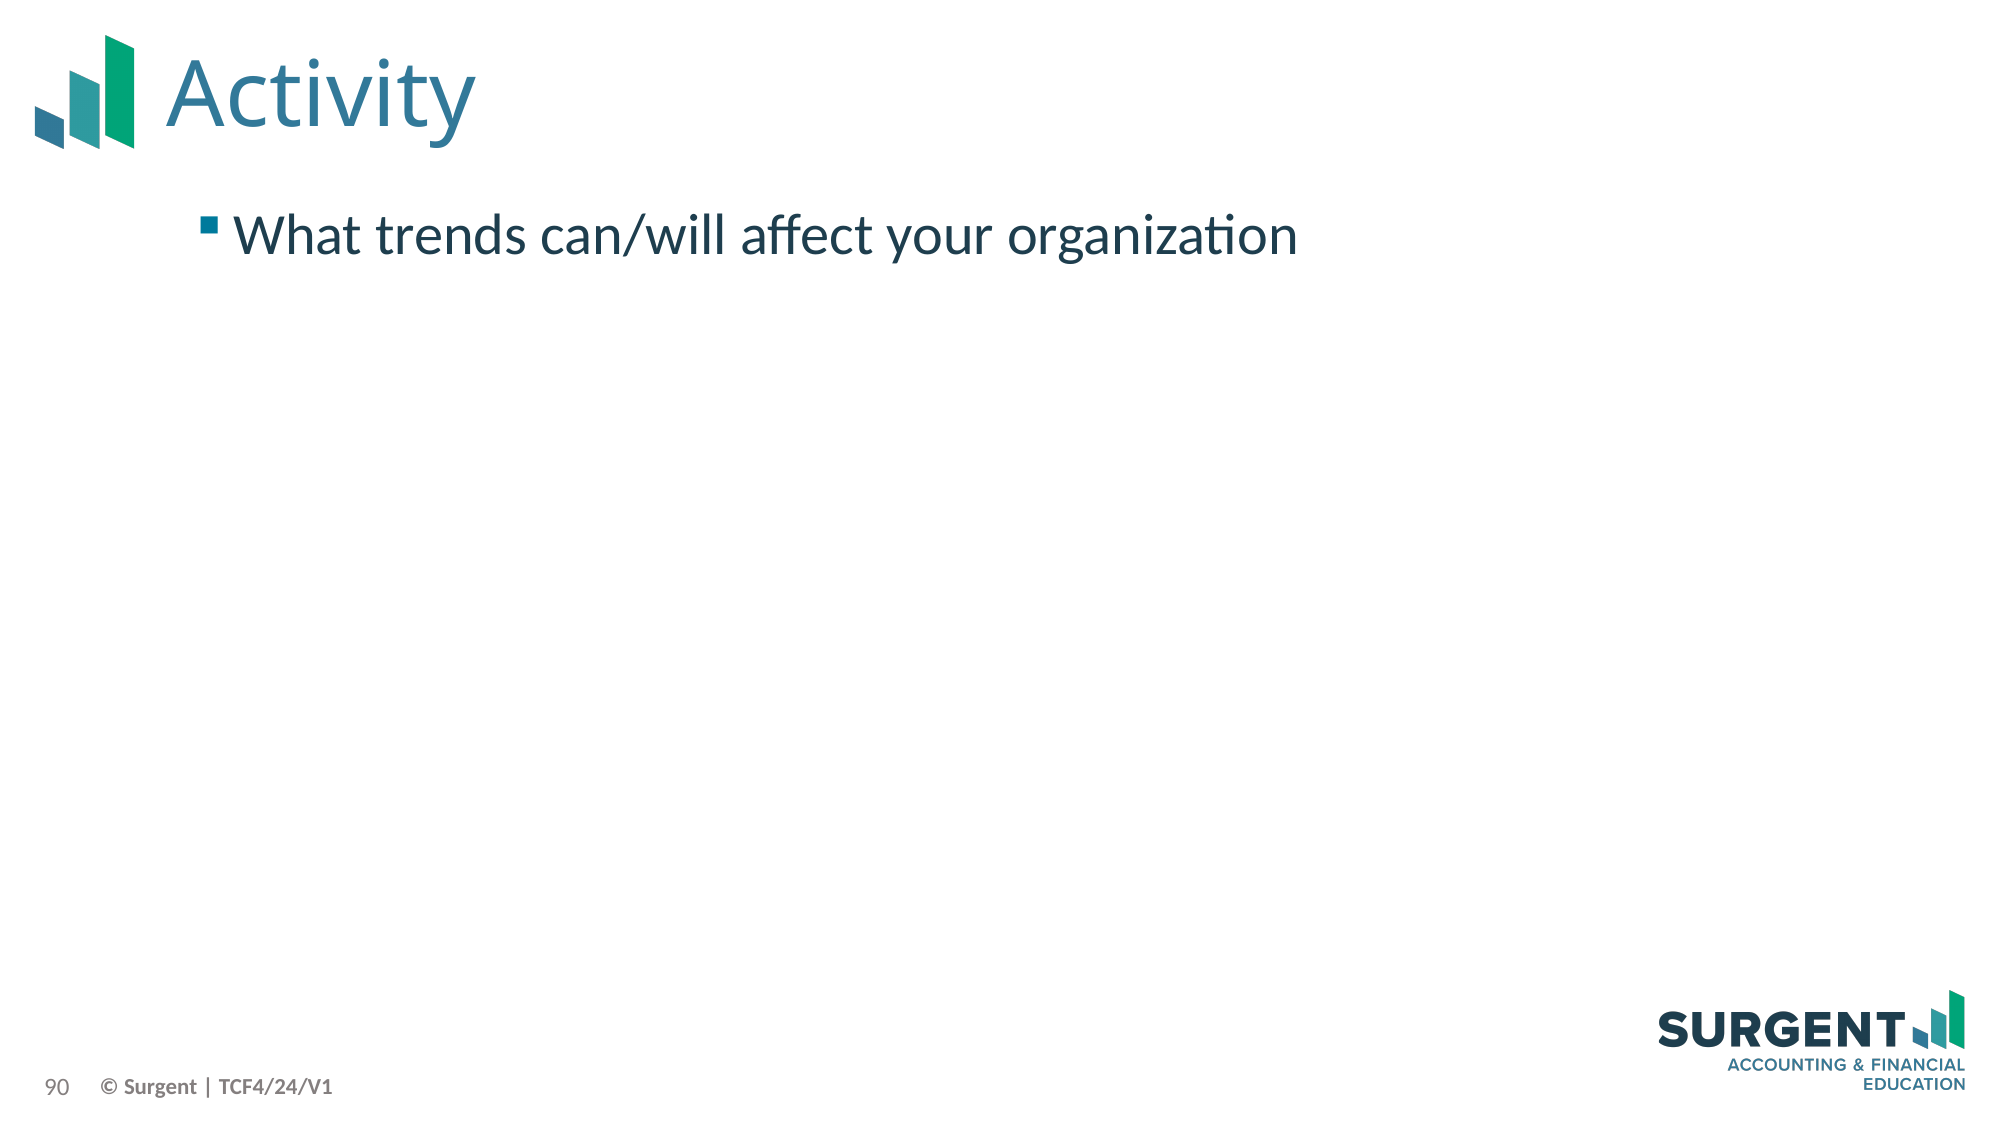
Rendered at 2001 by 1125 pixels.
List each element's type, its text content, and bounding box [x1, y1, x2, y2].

title Activity [151, 55, 1915, 149]
slide_number 90 [0, 1055, 85, 1115]
list What trends can/will affect your organization [180, 197, 1910, 967]
footer © Surgent | TCF4/24/V1 [85, 1055, 402, 1115]
